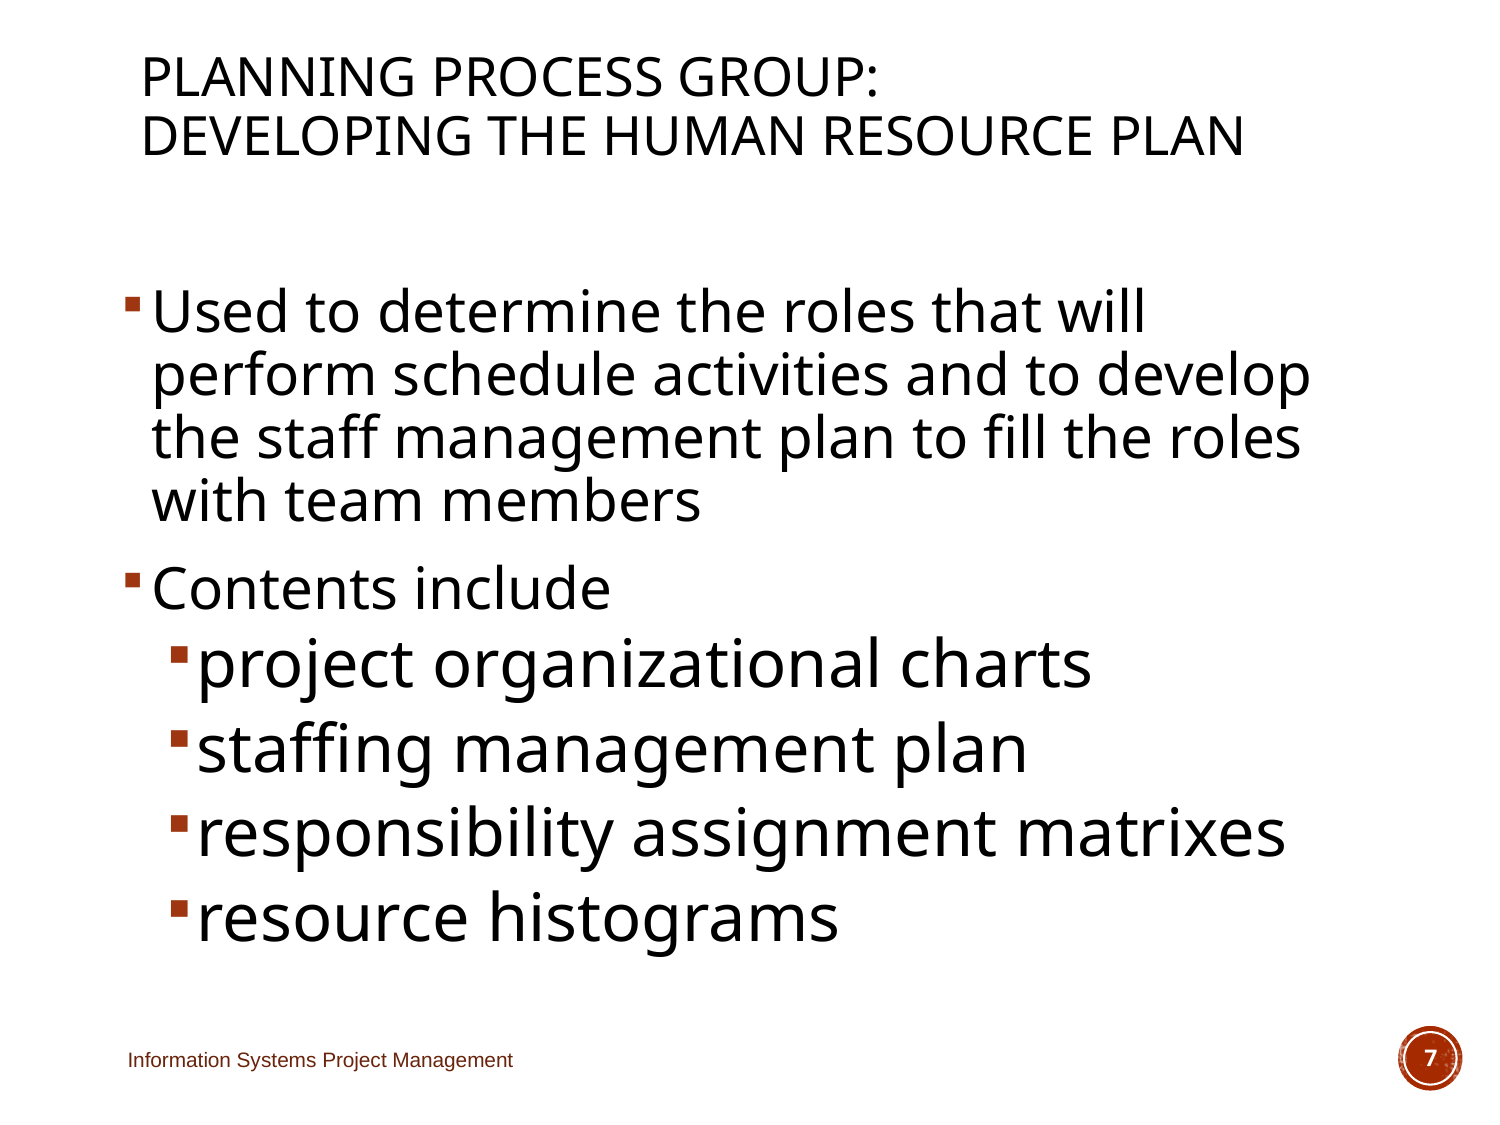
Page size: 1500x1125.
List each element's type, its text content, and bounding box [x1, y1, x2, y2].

slide_number 7 [1391, 1028, 1471, 1089]
title Planning Process Group: Developing the Human Resource Plan [125, 24, 1400, 193]
list Used to determine the roles that will perform schedule activities and to develop the staff management plan to fill the roles with team members Contents include project organizational charts staffing management plan responsibility assignment matrixes resource histograms [106, 275, 1367, 1061]
footer Information Systems Project Management [112, 1028, 891, 1089]
